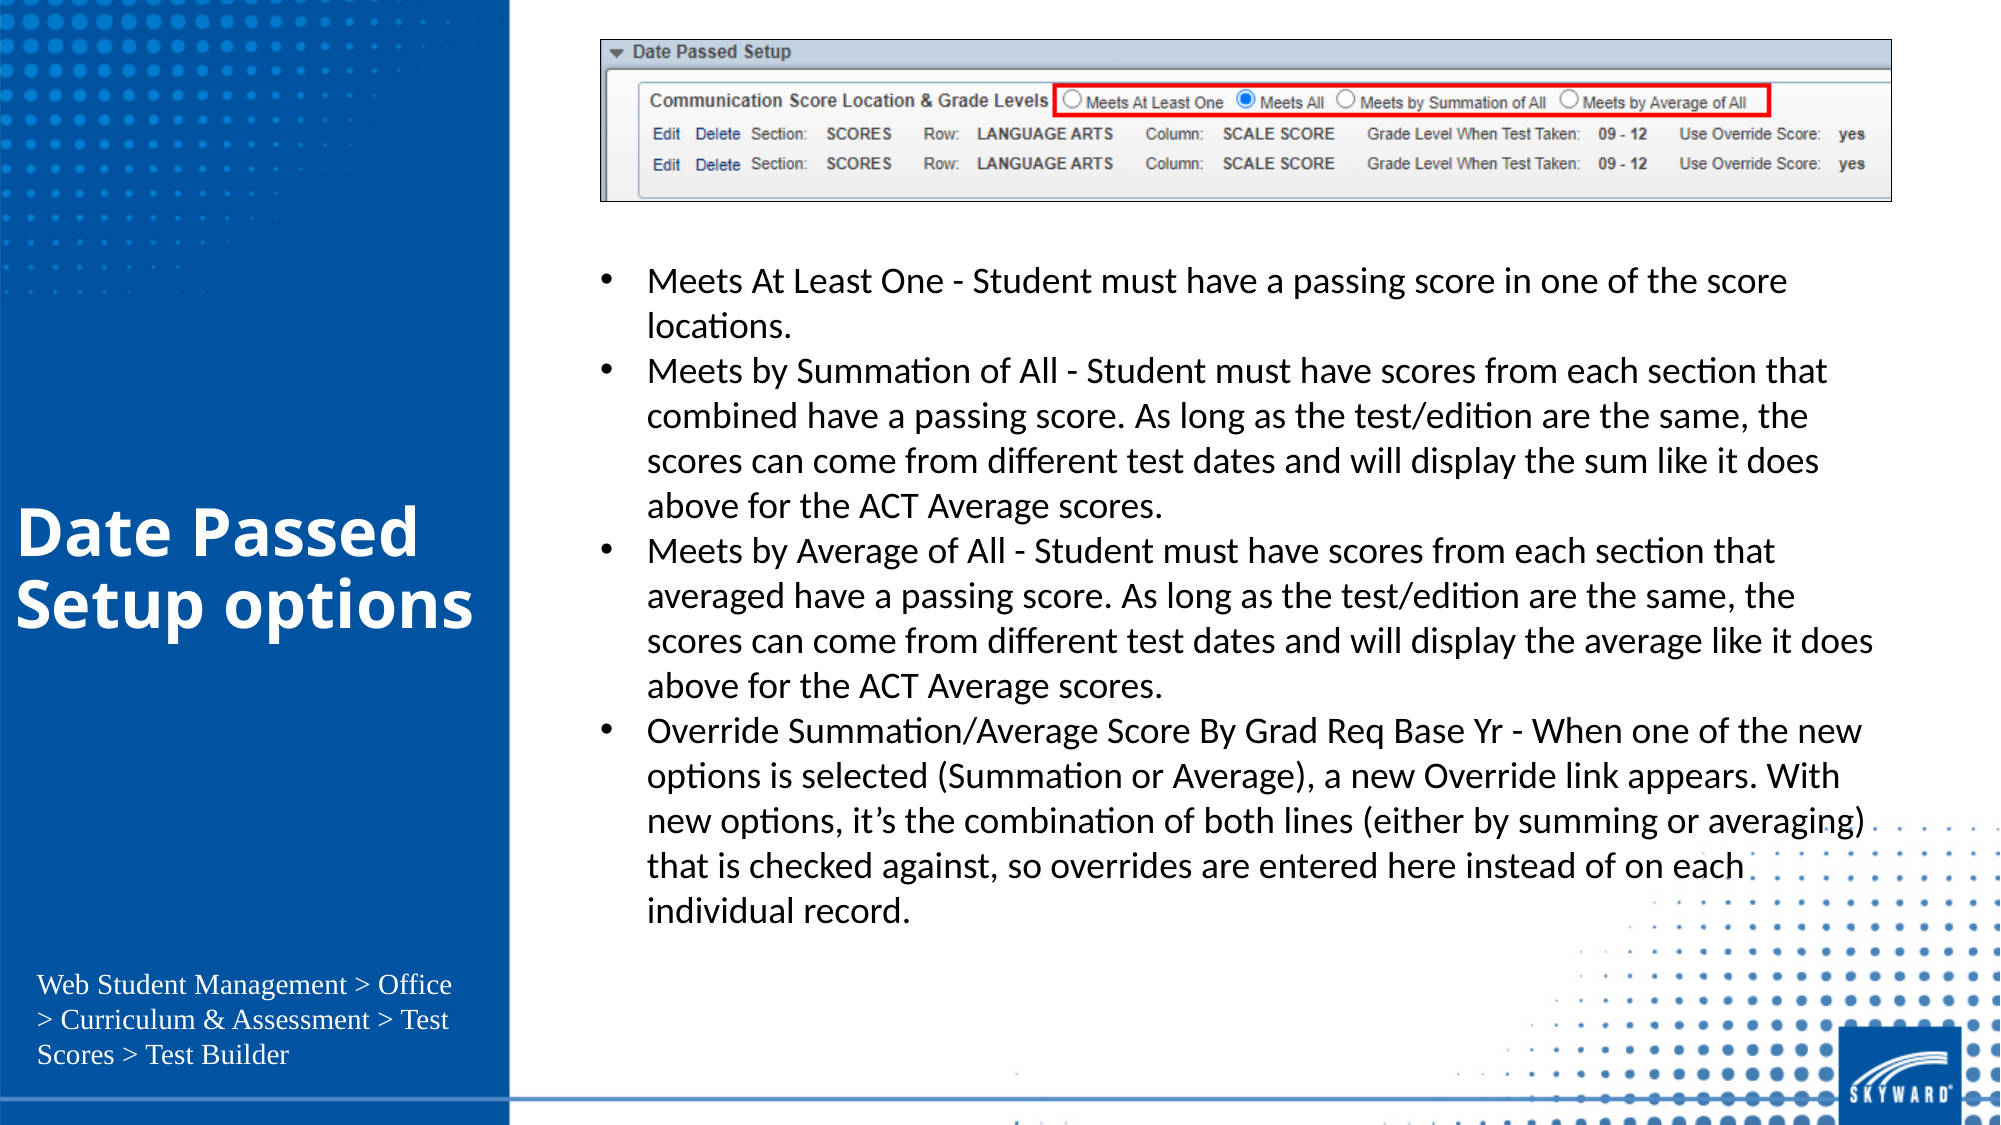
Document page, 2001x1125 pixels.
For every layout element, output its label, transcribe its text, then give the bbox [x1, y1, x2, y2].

text_box Date Passed Setup options [0, 248, 526, 651]
picture [0, 0, 2000, 1125]
text_box Web Student Management > Office > Curriculum & Assessment > Test Scores > Test Builder [22, 958, 491, 1078]
text_box Meets At Least One - Student must have a passing score in one of the score locations. Meets by Summation of All - Student must have scores from each section that combined have a passing score. As long as the test/edition are the same, the scores can come from different test dates and will display the sum like it does above for the ACT Average scores. Meets by Average of All - Student must have scores from each section that averaged have a passing score. As long as the test/edition are the same, the scores can come from different test dates and will display the average like it does above for the ACT Average scores. Override Summation/Average Score By Grad Req Base Yr - When one of the new options is selected (Summation or Average), a new Override link appears. With new options, it’s the combination of both lines (either by summing or averaging) that is checked against, so overrides are entered here instead of on each individual record. [585, 248, 1908, 939]
